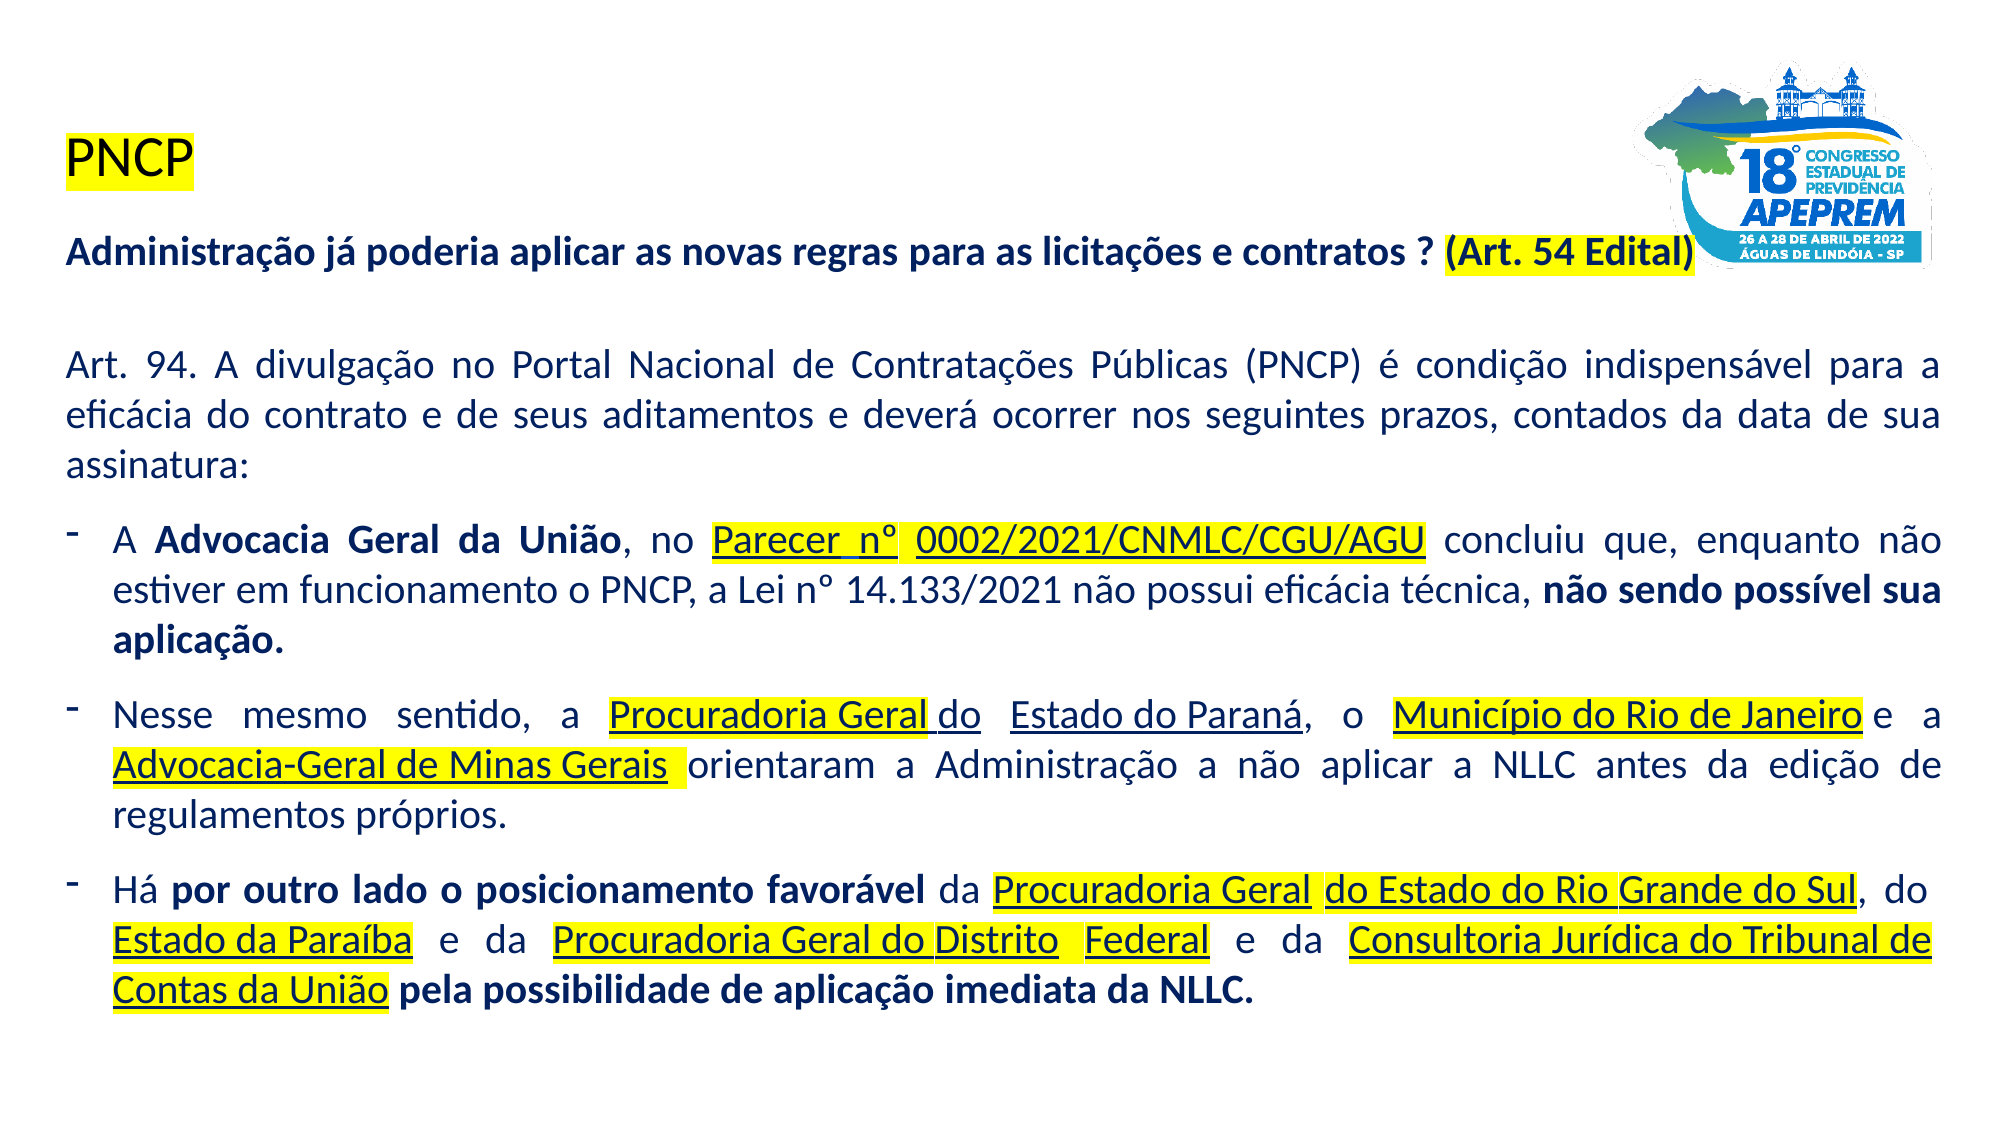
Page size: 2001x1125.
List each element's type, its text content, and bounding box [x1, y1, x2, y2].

text_box Administração já poderia aplicar as novas regras para as licitações e contratos ? (Art. 54 Edital) Art. 94. A divulgação no Portal Nacional de Contratações Públicas (PNCP) é condição indispensável para a eficácia do contrato e de seus aditamentos e deverá ocorrer nos seguintes prazos, contados da data de sua assinatura: A Advocacia Geral da União, no Parecer nº 0002/2021/CNMLC/CGU/AGU concluiu que, enquanto não estiver em funcionamento o PNCP, a Lei nº 14.133/2021 não possui eficácia técnica, não sendo possível sua aplicação. Nesse mesmo sentido, a Procuradoria Geral do Estado do Paraná, o Município do Rio de Janeiro e a Advocacia-Geral de Minas Gerais orientaram a Administração a não aplicar a NLLC antes da edição de regulamentos próprios. Há por outro lado o posicionamento favorável da Procuradoria Geral do Estado do Rio Grande do Sul, do Estado da Paraíba e da Procuradoria Geral do Distrito Federal e da Consultoria Jurídica do Tribunal de Contas da União pela possibilidade de aplicação imediata da NLLC. [50, 216, 1957, 1125]
text_box PNCP [50, 110, 1445, 196]
picture [1632, 60, 1932, 269]
